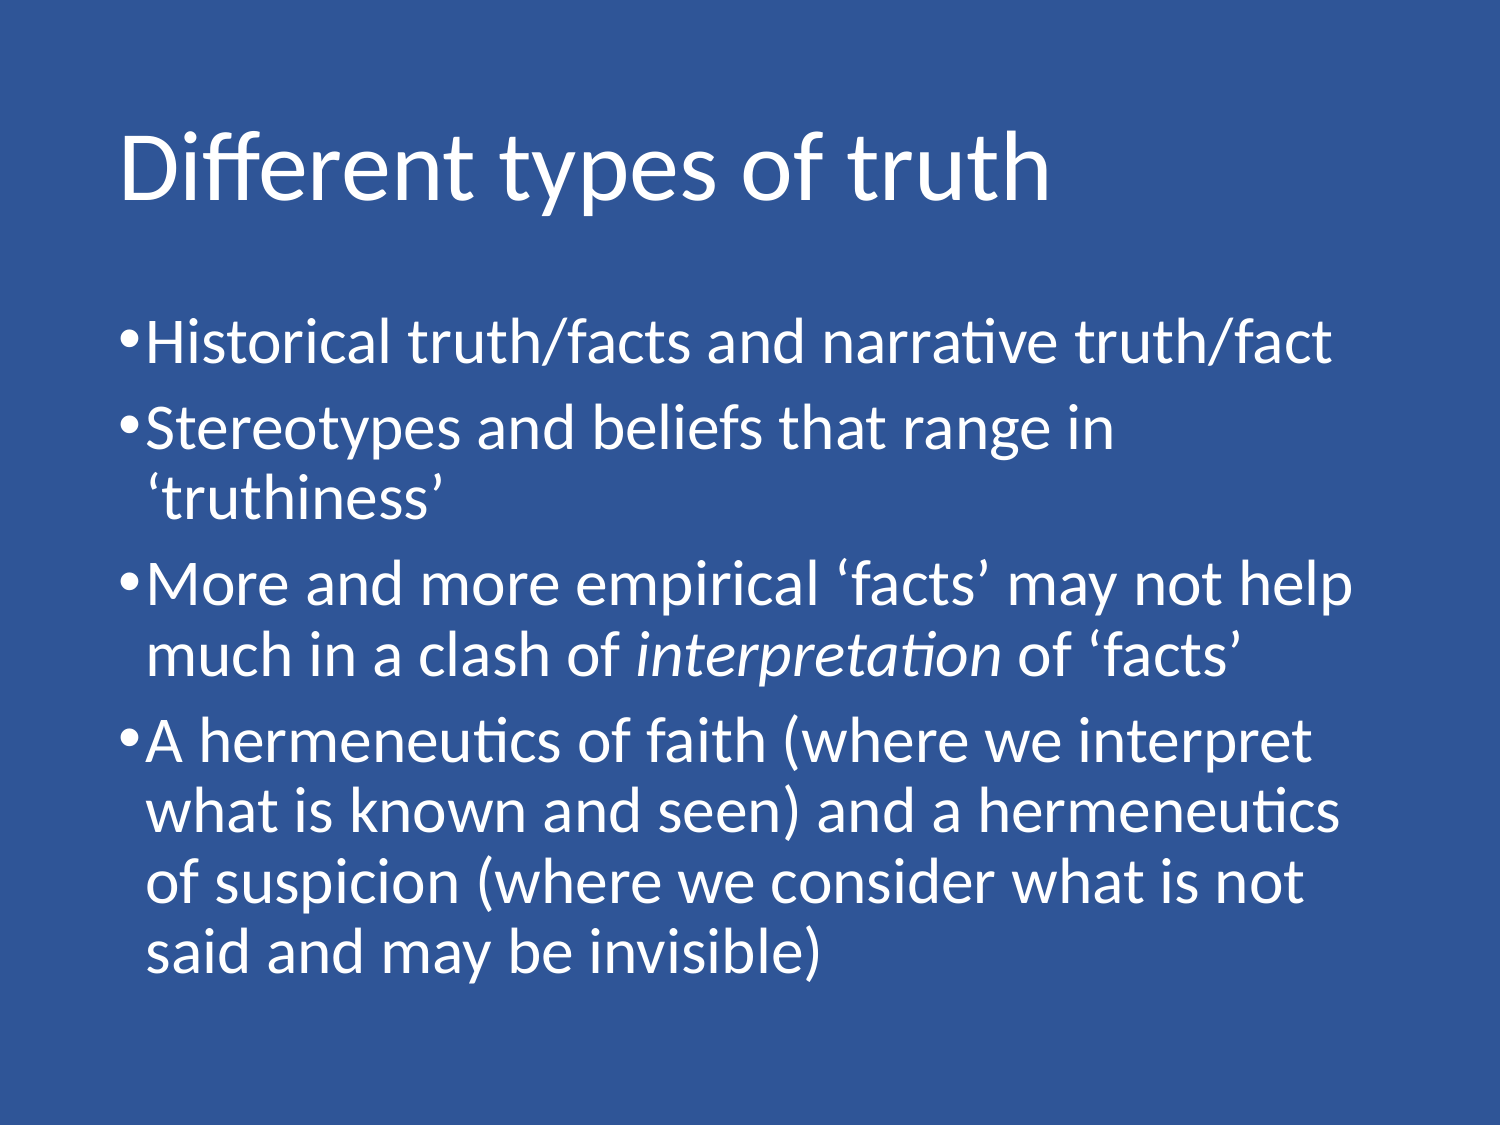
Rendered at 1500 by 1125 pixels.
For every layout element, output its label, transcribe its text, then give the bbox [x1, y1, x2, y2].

title Different types of truth [103, 59, 1397, 278]
list Historical truth/facts and narrative truth/fact Stereotypes and beliefs that range in ‘truthiness’ More and more empirical ‘facts’ may not help much in a clash of interpretation of ‘facts’ A hermeneutics of faith (where we interpret what is known and seen) and a hermeneutics of suspicion (where we consider what is not said and may be invisible) [103, 299, 1397, 1059]
